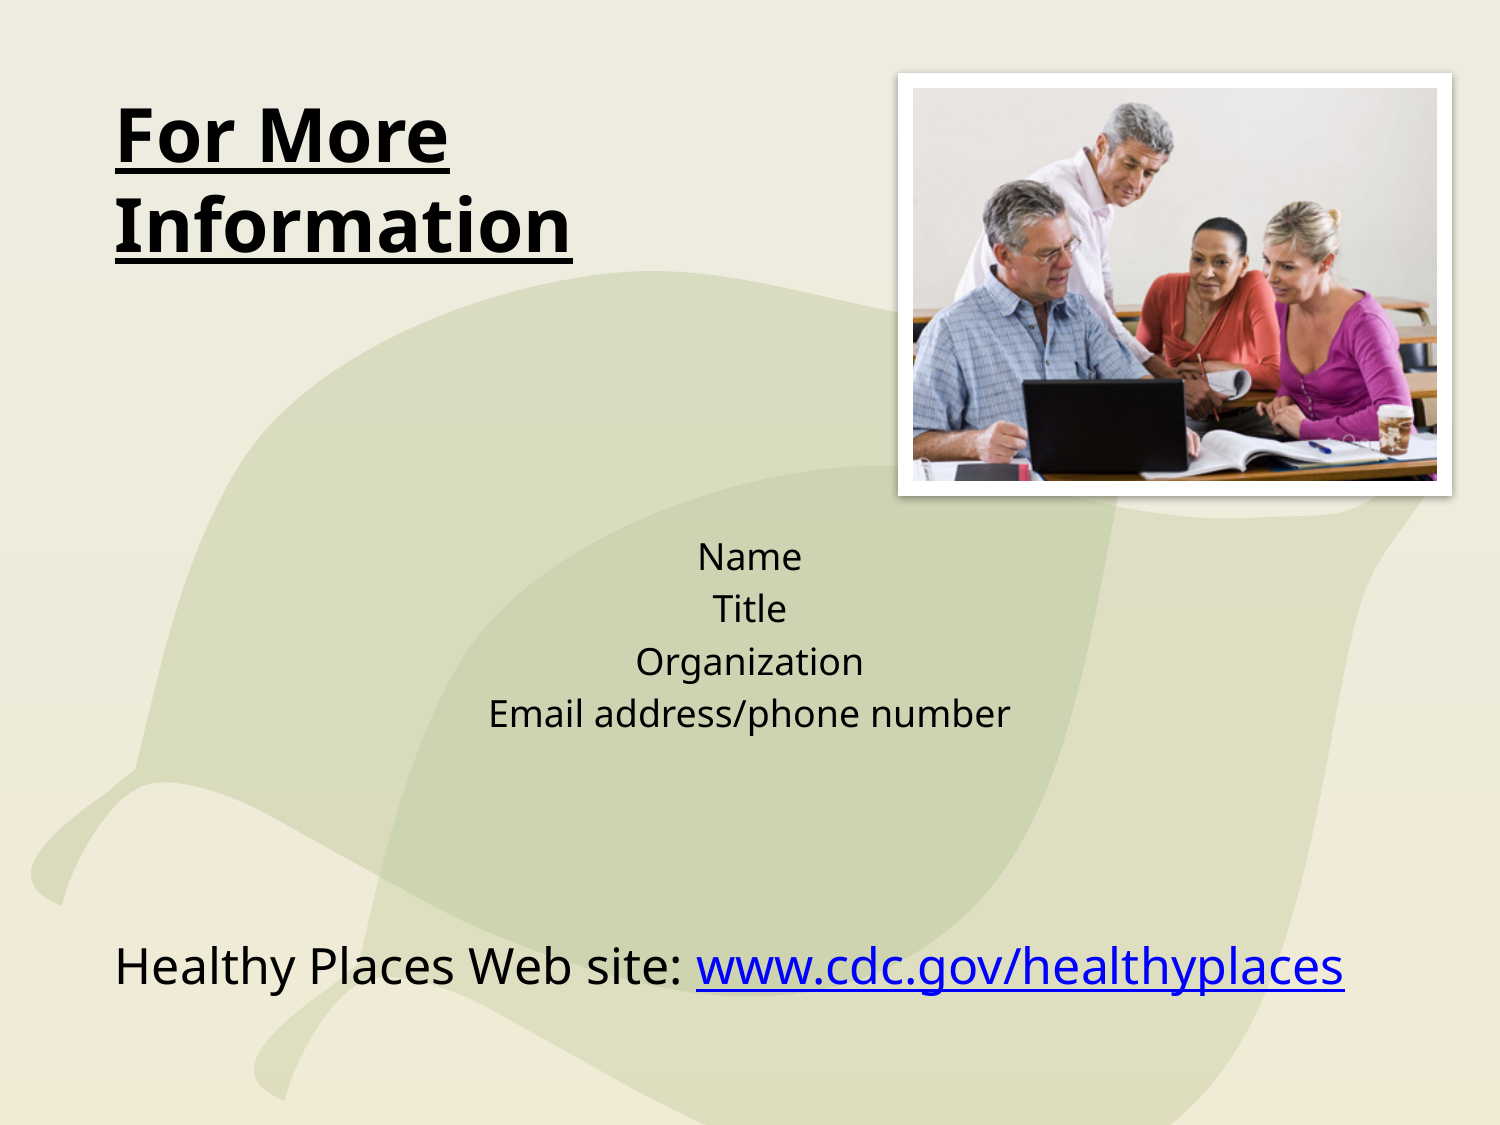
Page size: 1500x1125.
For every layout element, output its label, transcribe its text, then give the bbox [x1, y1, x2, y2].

list Name Title Organization Email address/phone number Healthy Places Web site: www.cdc.gov/healthyplaces [99, 524, 1401, 988]
picture [912, 87, 1438, 482]
title For More Information [99, 162, 892, 276]
